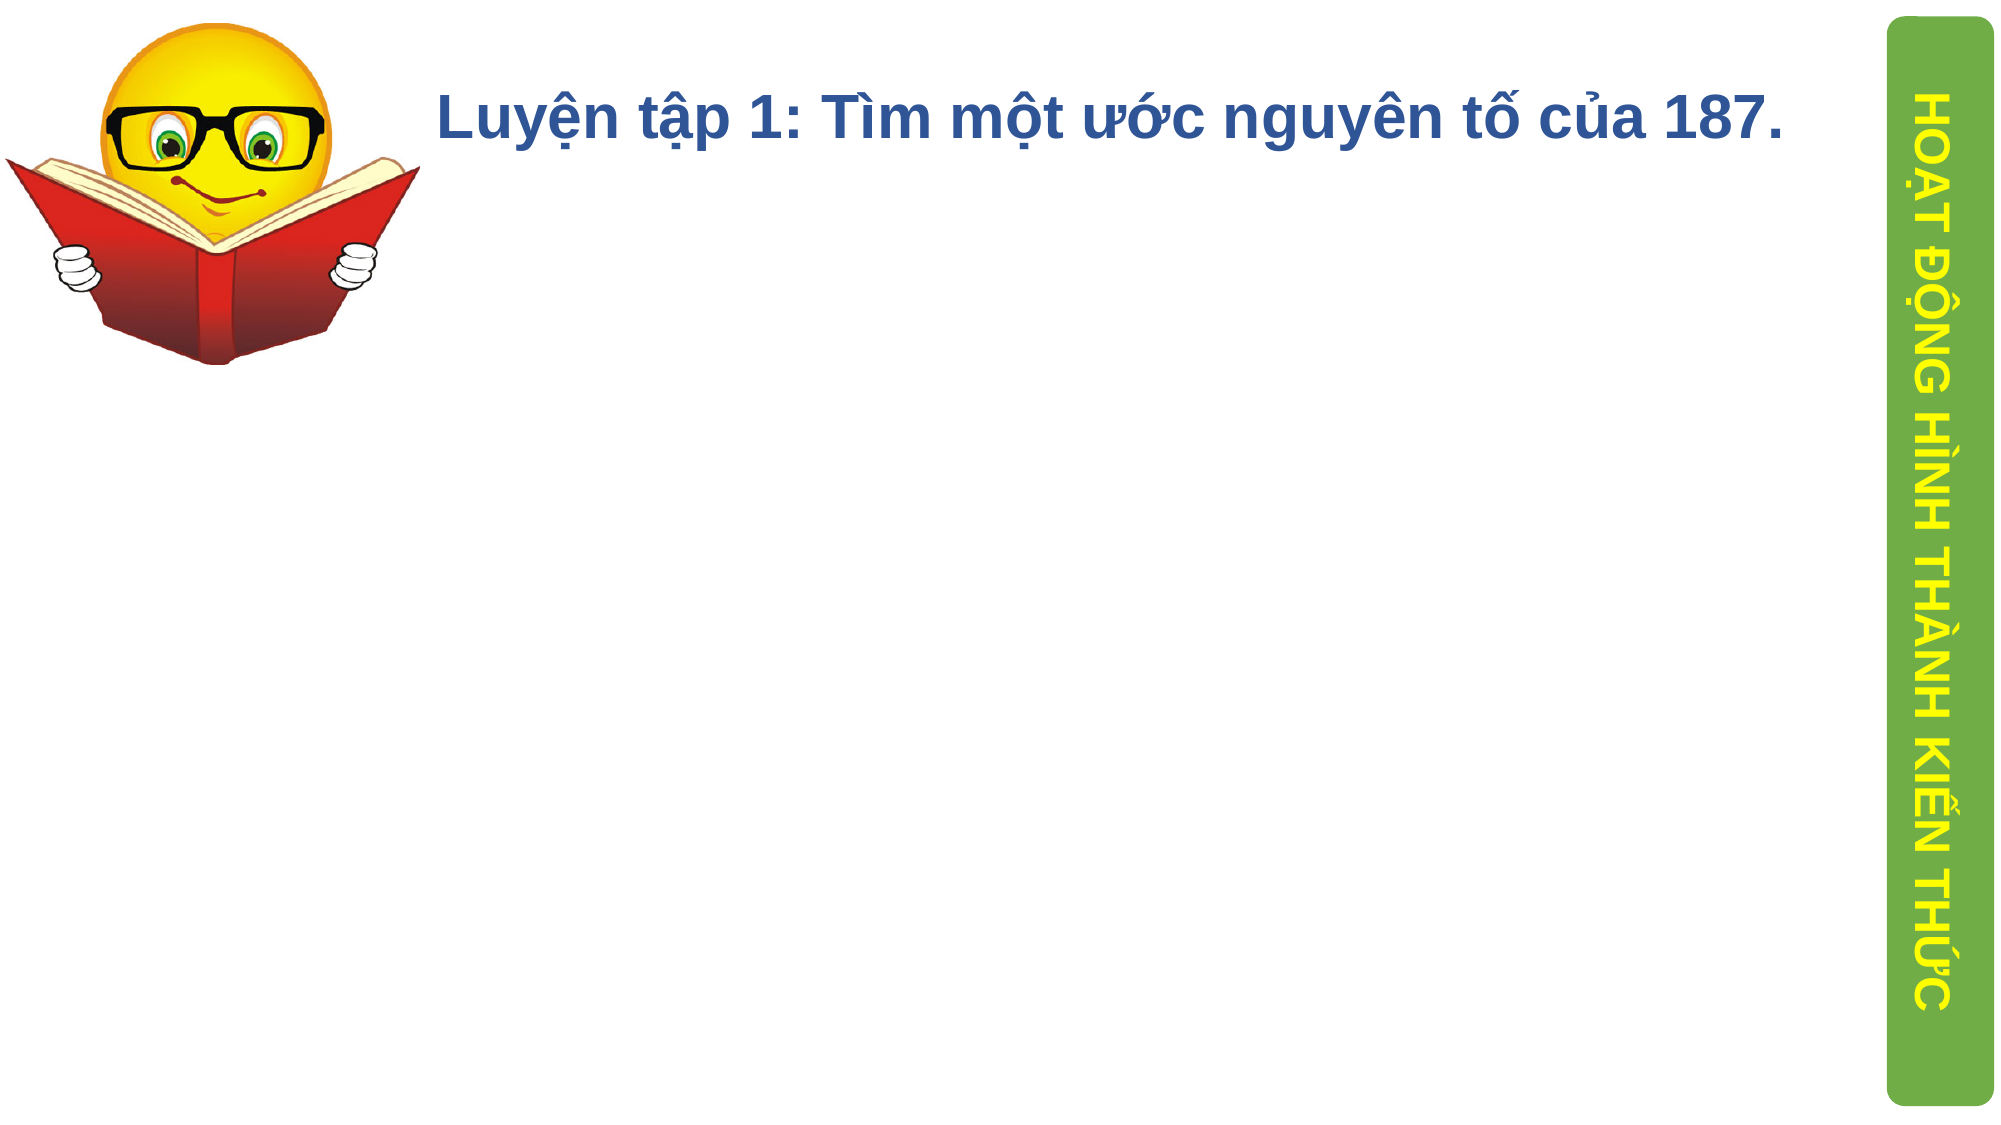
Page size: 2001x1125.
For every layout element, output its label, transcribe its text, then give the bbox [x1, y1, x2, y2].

picture [5, 23, 420, 365]
text_box Luyện tập 1: Tìm một ước nguyên tố của 187. [436, 76, 1787, 152]
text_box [1375, 527, 2000, 636]
